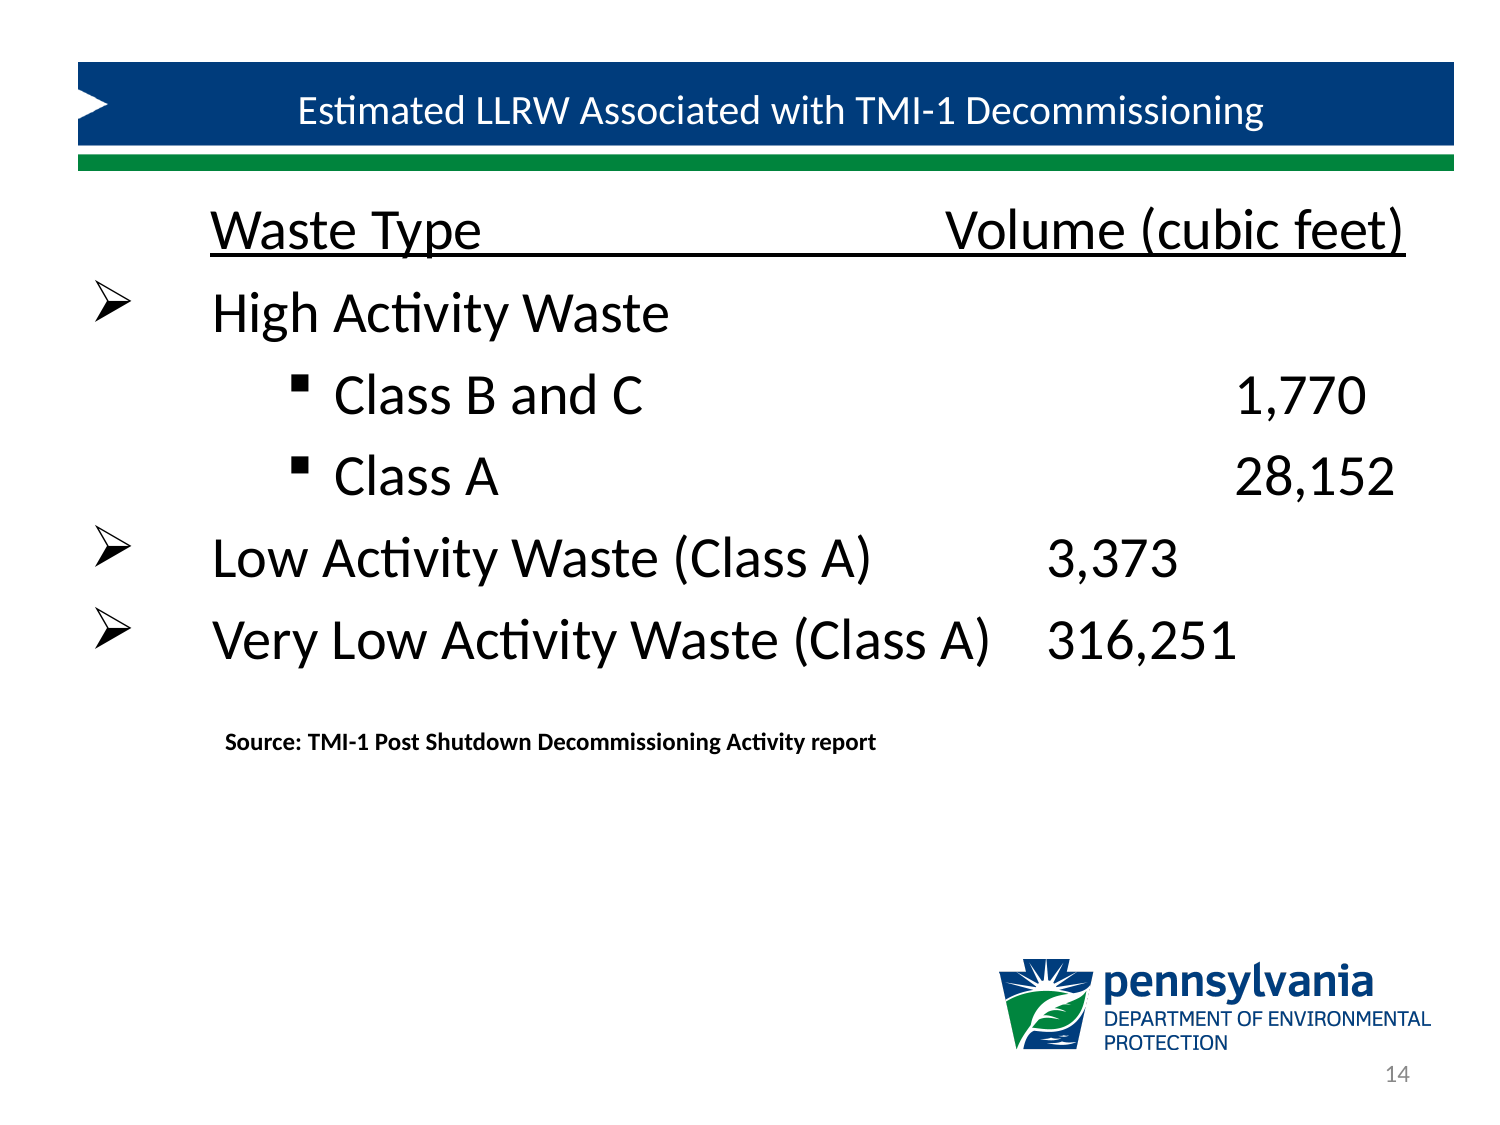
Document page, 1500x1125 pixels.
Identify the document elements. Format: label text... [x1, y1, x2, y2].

picture [999, 959, 1431, 1050]
picture [78, 62, 1454, 171]
list Estimated LLRW Associated with TMI-1 Decommissioning [137, 75, 1425, 200]
list Waste Type Volume (cubic feet) High Activity Waste Class B and C 1,770 Class A 28,152 Low Activity Waste (Class A) 3,373 Very Low Activity Waste (Class A) 316,251 Source: TMI-1 Post Shutdown Decommissioning Activity report [75, 174, 1425, 888]
slide_number 14 [1074, 1042, 1425, 1103]
